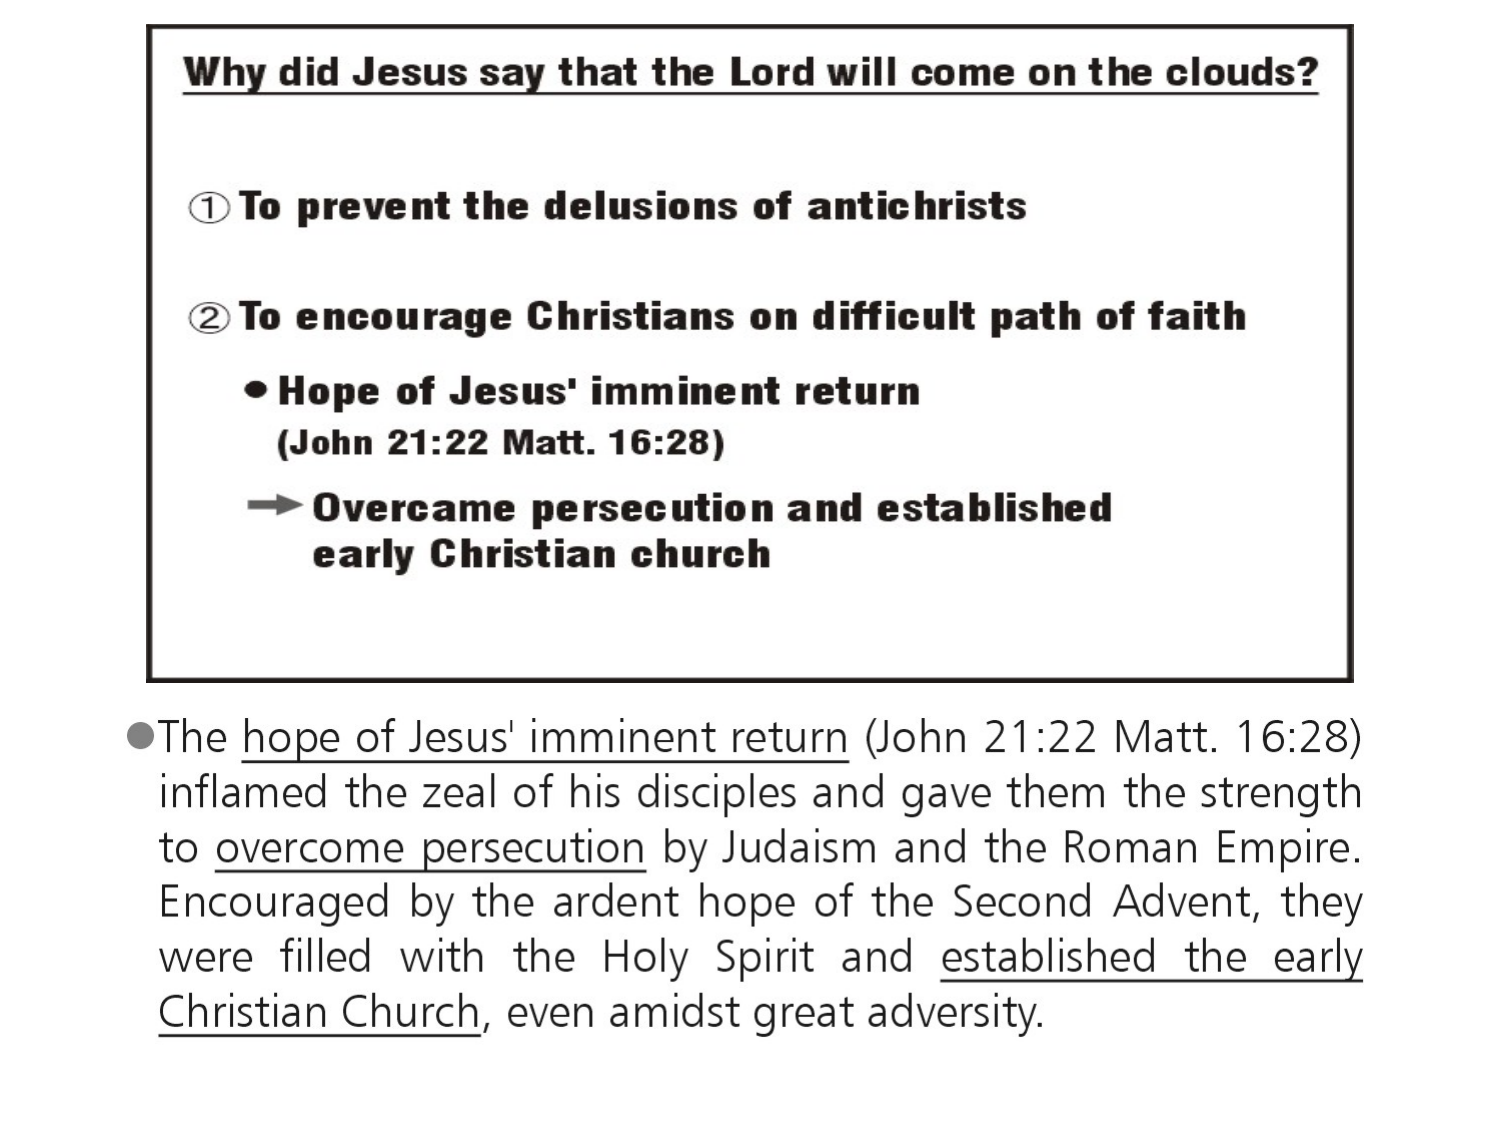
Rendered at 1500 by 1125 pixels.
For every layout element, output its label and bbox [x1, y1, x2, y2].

list [146, 24, 1354, 684]
picture [123, 708, 1377, 1092]
